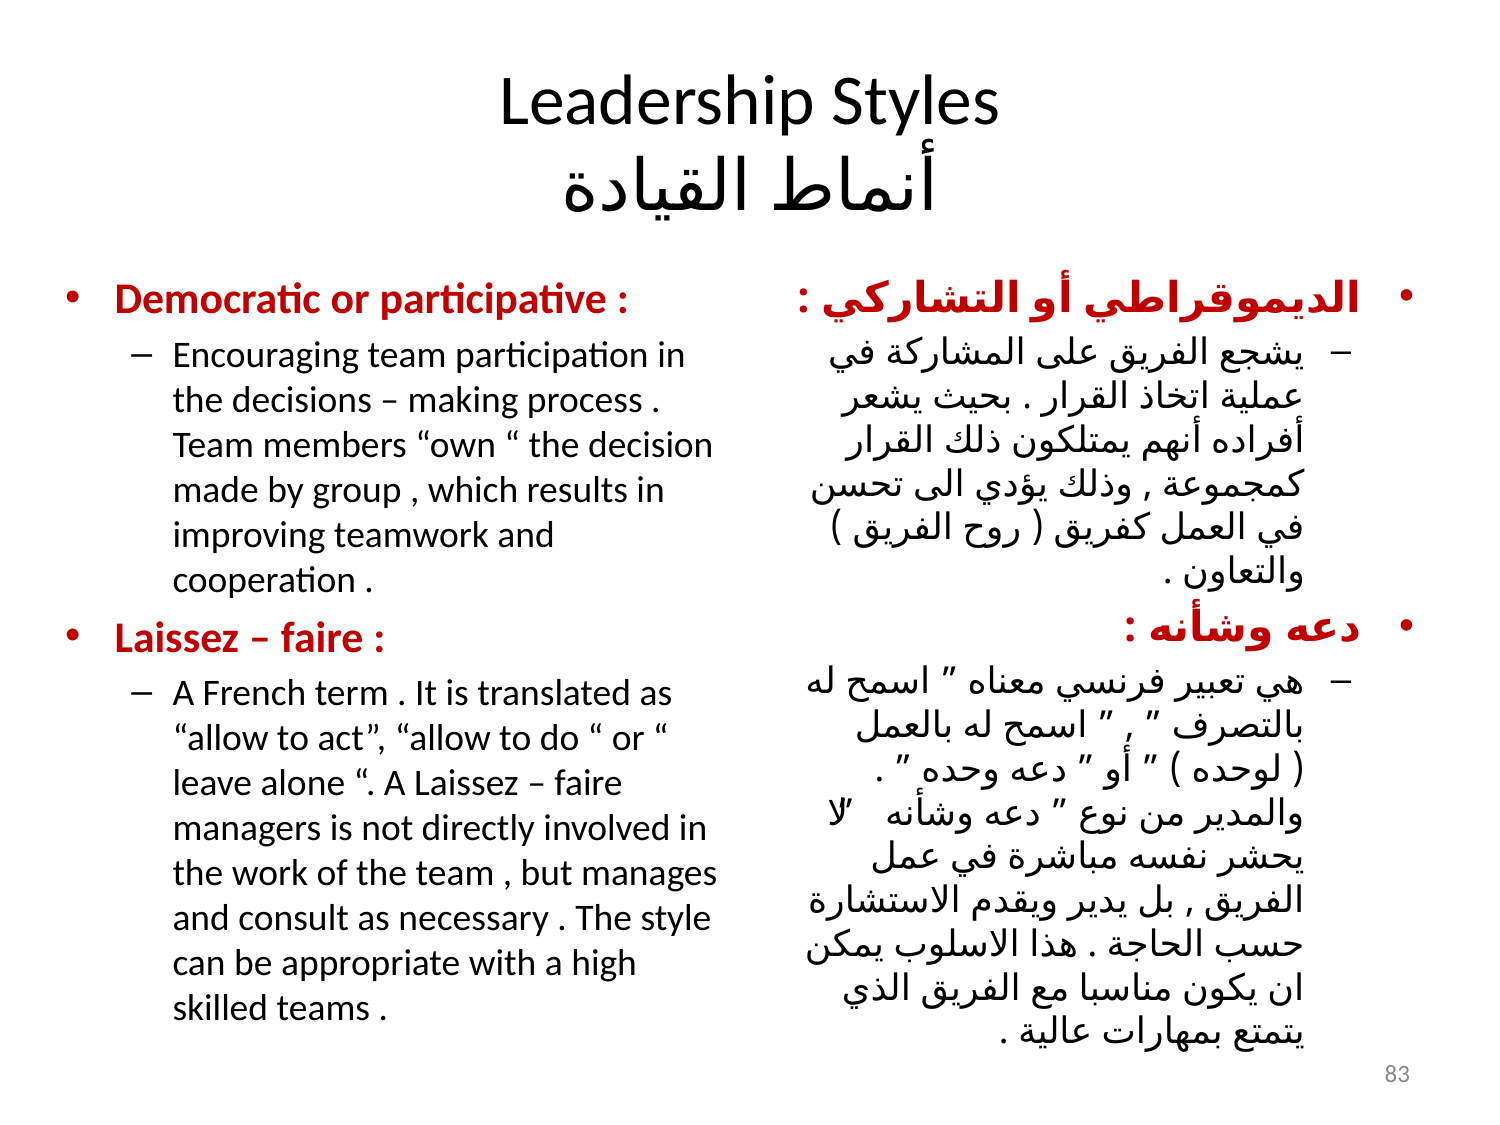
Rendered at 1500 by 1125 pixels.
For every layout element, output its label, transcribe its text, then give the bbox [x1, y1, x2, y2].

list الديموقراطي أو التشاركي : يشجع الفريق على المشاركة في عملية اتخاذ القرار . بحيث يشعر أفراده أنهم يمتلكون ذلك القرار كمجموعة , وذلك يؤدي الى تحسن في العمل كفريق ( روح الفريق ) والتعاون . دعه وشأنه : هي تعبير فرنسي معناه ” اسمح له بالتصرف ” , ” اسمح له بالعمل ( لوحده ) ” أو ” دعه وحده ” . والمدير من نوع ” دعه وشأنه ” لا يحشر نفسه مباشرة في عمل الفريق , بل يدير ويقدم الاستشارة حسب الحاجة . هذا الاسلوب يمكن ان يكون مناسبا مع الفريق الذي يتمتع بمهارات عالية . [762, 262, 1425, 1063]
title Leadership Styles أنماط القيادة [75, 45, 1425, 233]
list Democratic or participative : Encouraging team participation in the decisions – making process . Team members “own “ the decision made by group , which results in improving teamwork and cooperation . Laissez – faire : A French term . It is translated as “allow to act”, “allow to do “ or “ leave alone “. A Laissez – faire managers is not directly involved in the work of the team , but manages and consult as necessary . The style can be appropriate with a high skilled teams . [50, 262, 750, 1050]
slide_number 83 [1074, 1042, 1425, 1103]
